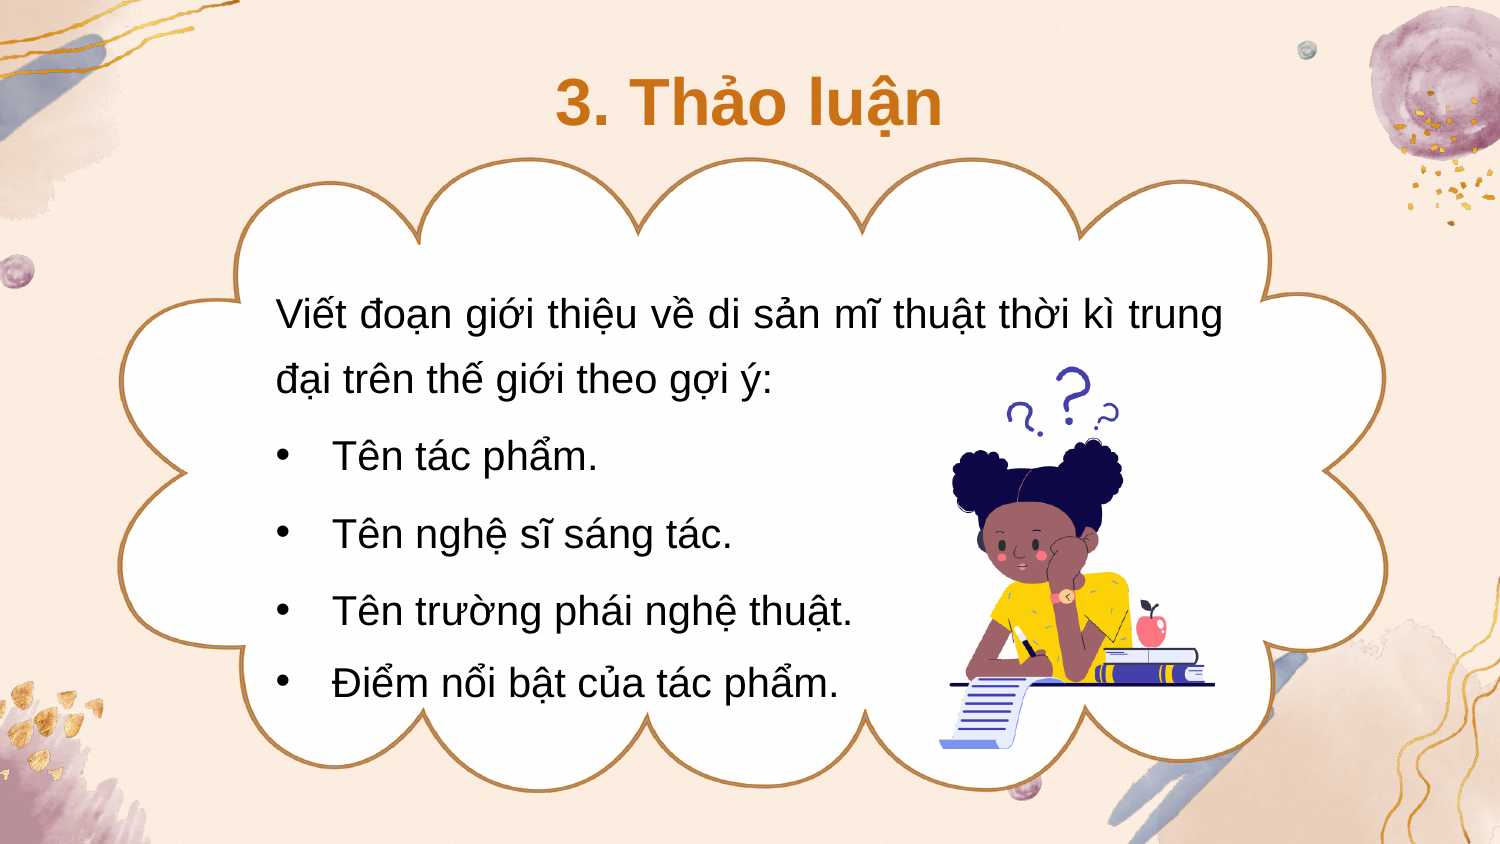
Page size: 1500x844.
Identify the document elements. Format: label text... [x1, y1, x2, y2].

picture [0, 0, 1500, 844]
title 3. Thảo luận [118, 52, 1382, 146]
